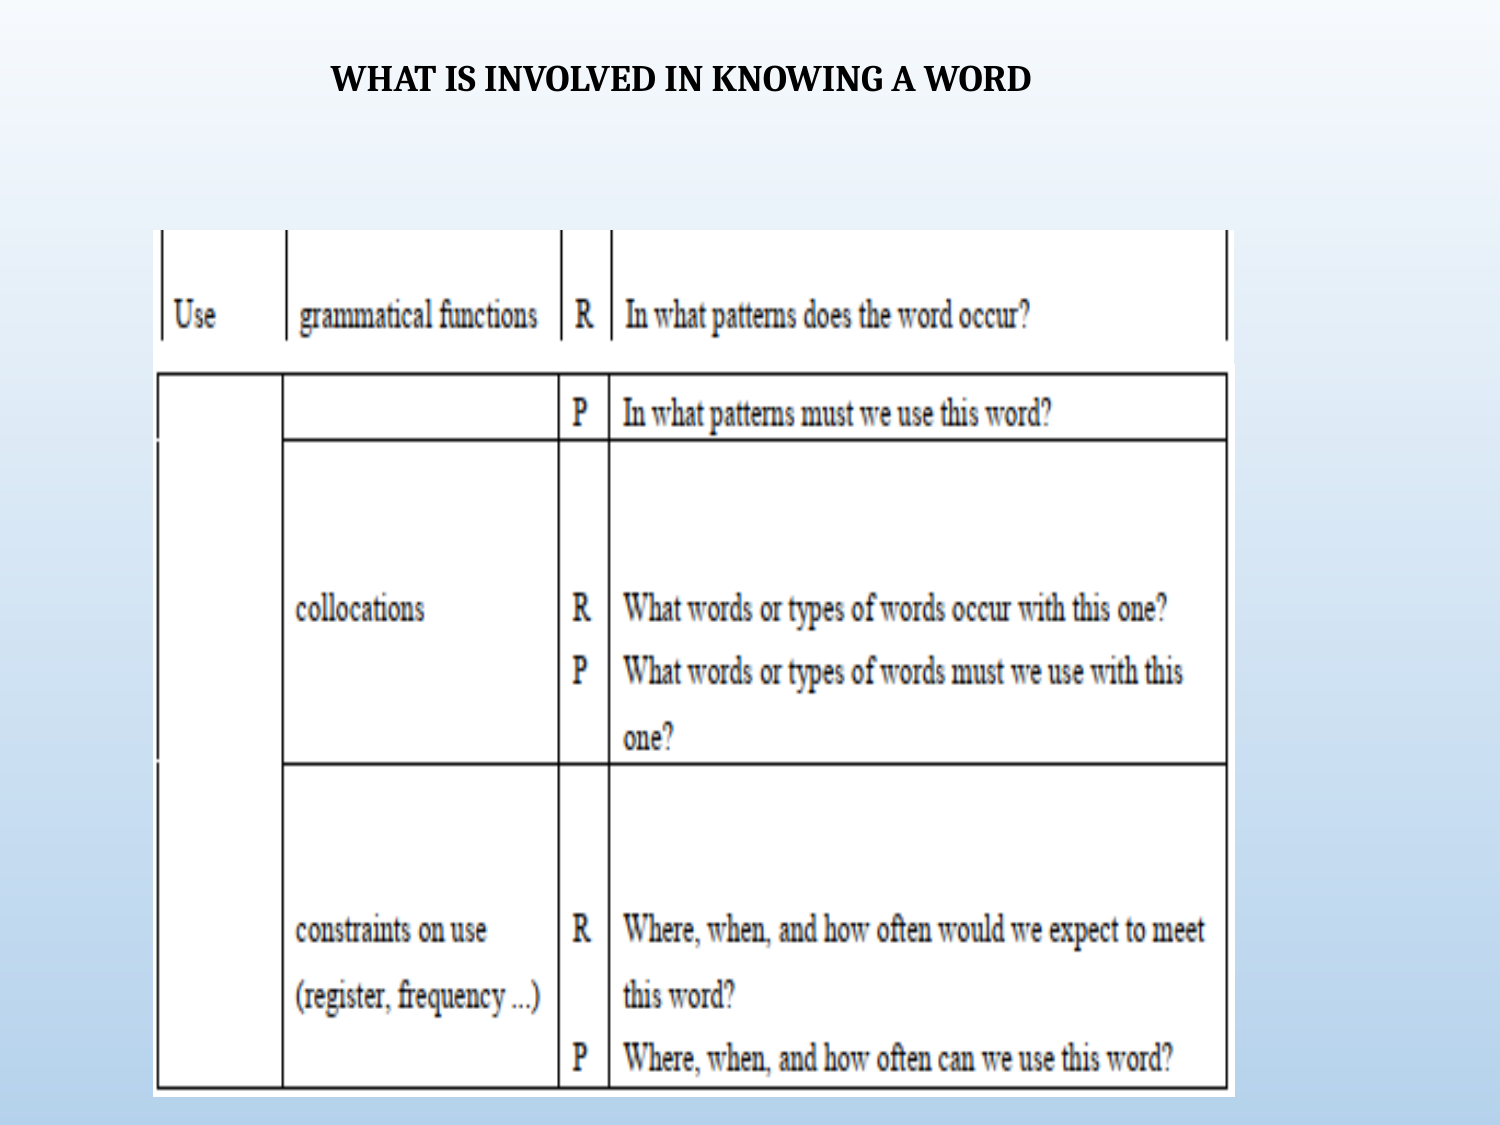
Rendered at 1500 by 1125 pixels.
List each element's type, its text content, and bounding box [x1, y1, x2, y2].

picture [153, 230, 1235, 1097]
text_box WHAT IS INVOLVED IN KNOWING A WORD [315, 46, 1048, 107]
